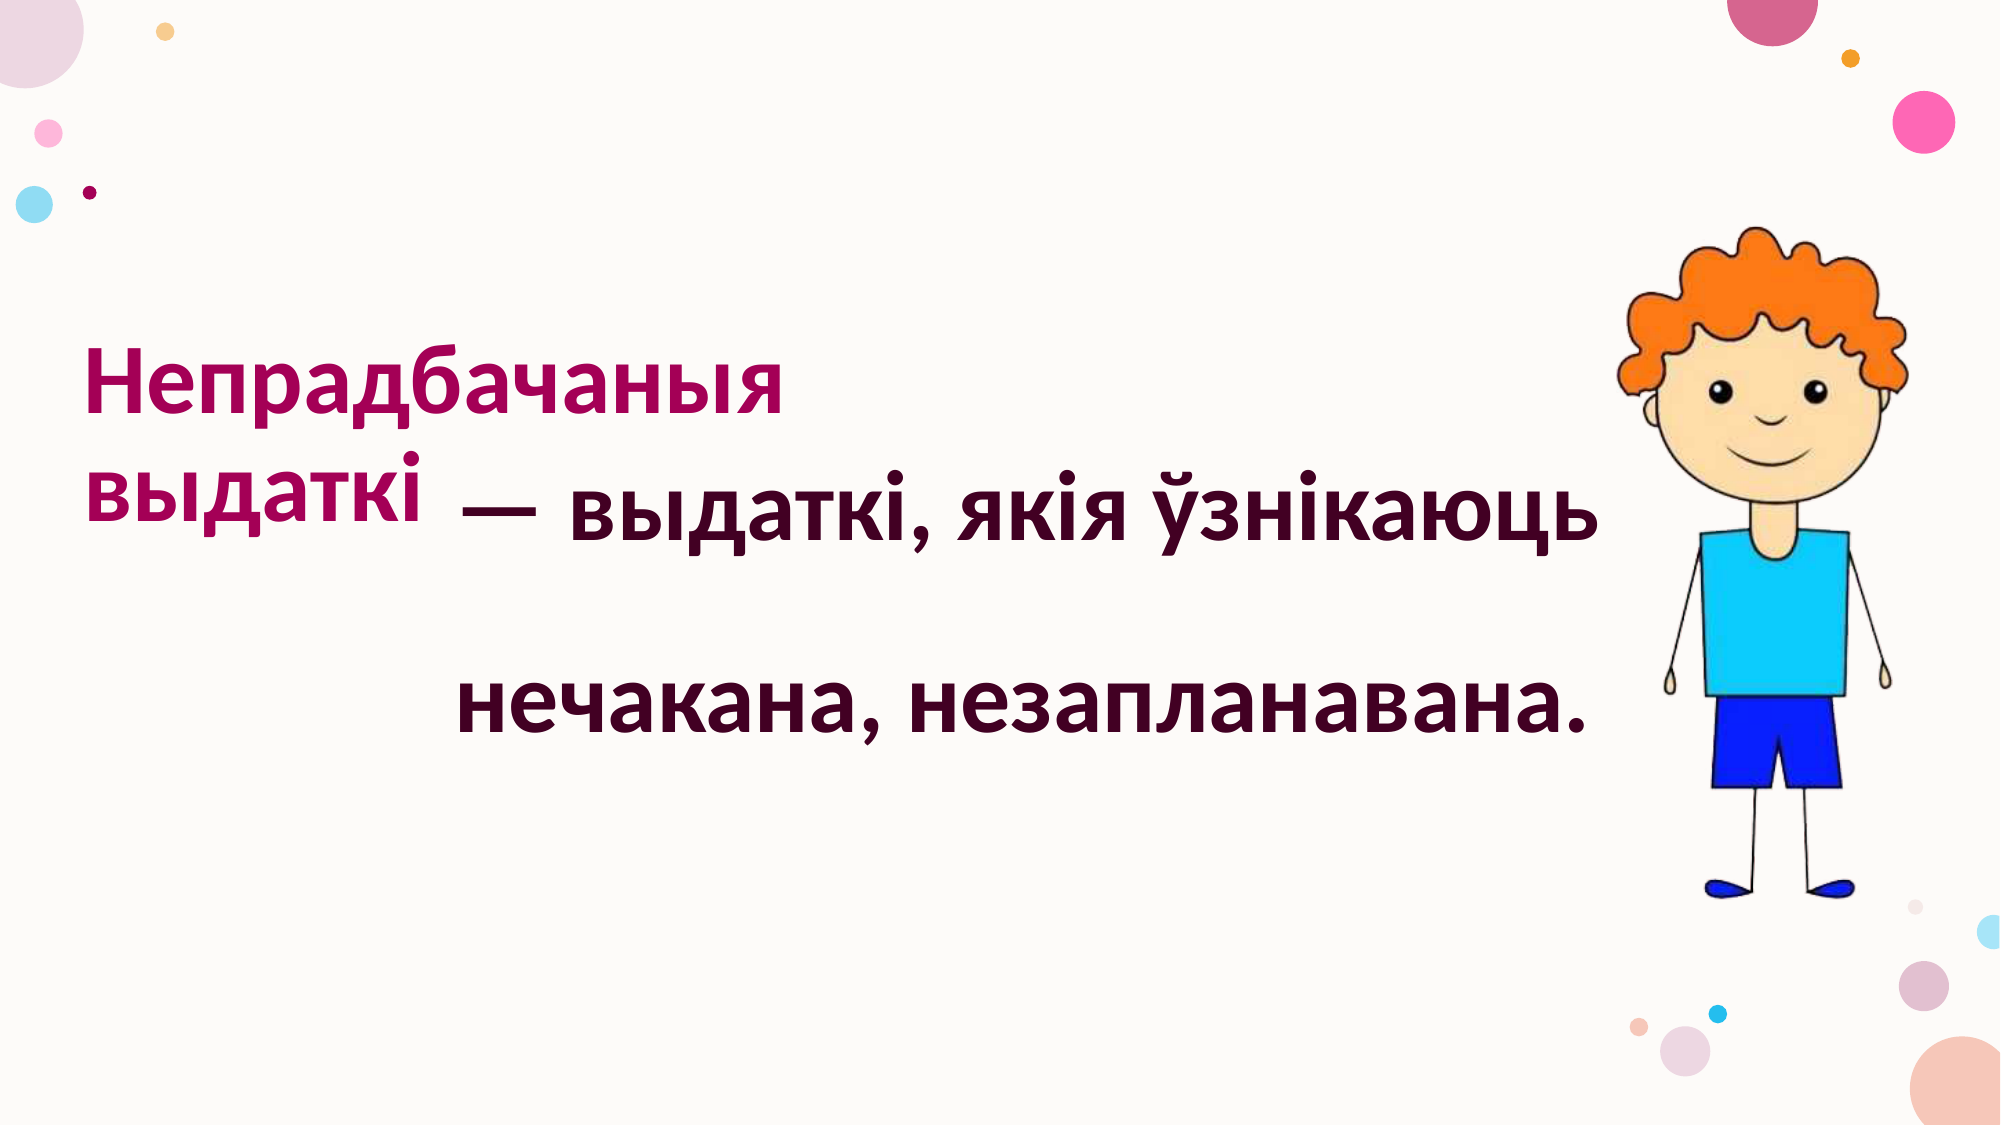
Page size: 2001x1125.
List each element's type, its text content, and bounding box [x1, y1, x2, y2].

text_box Непрадбачаныя выдаткі [68, 319, 856, 467]
text_box — выдаткі, якія ўзнікаюць нечакана, незапланавана. [439, 360, 1696, 1017]
picture [1588, 216, 1970, 909]
